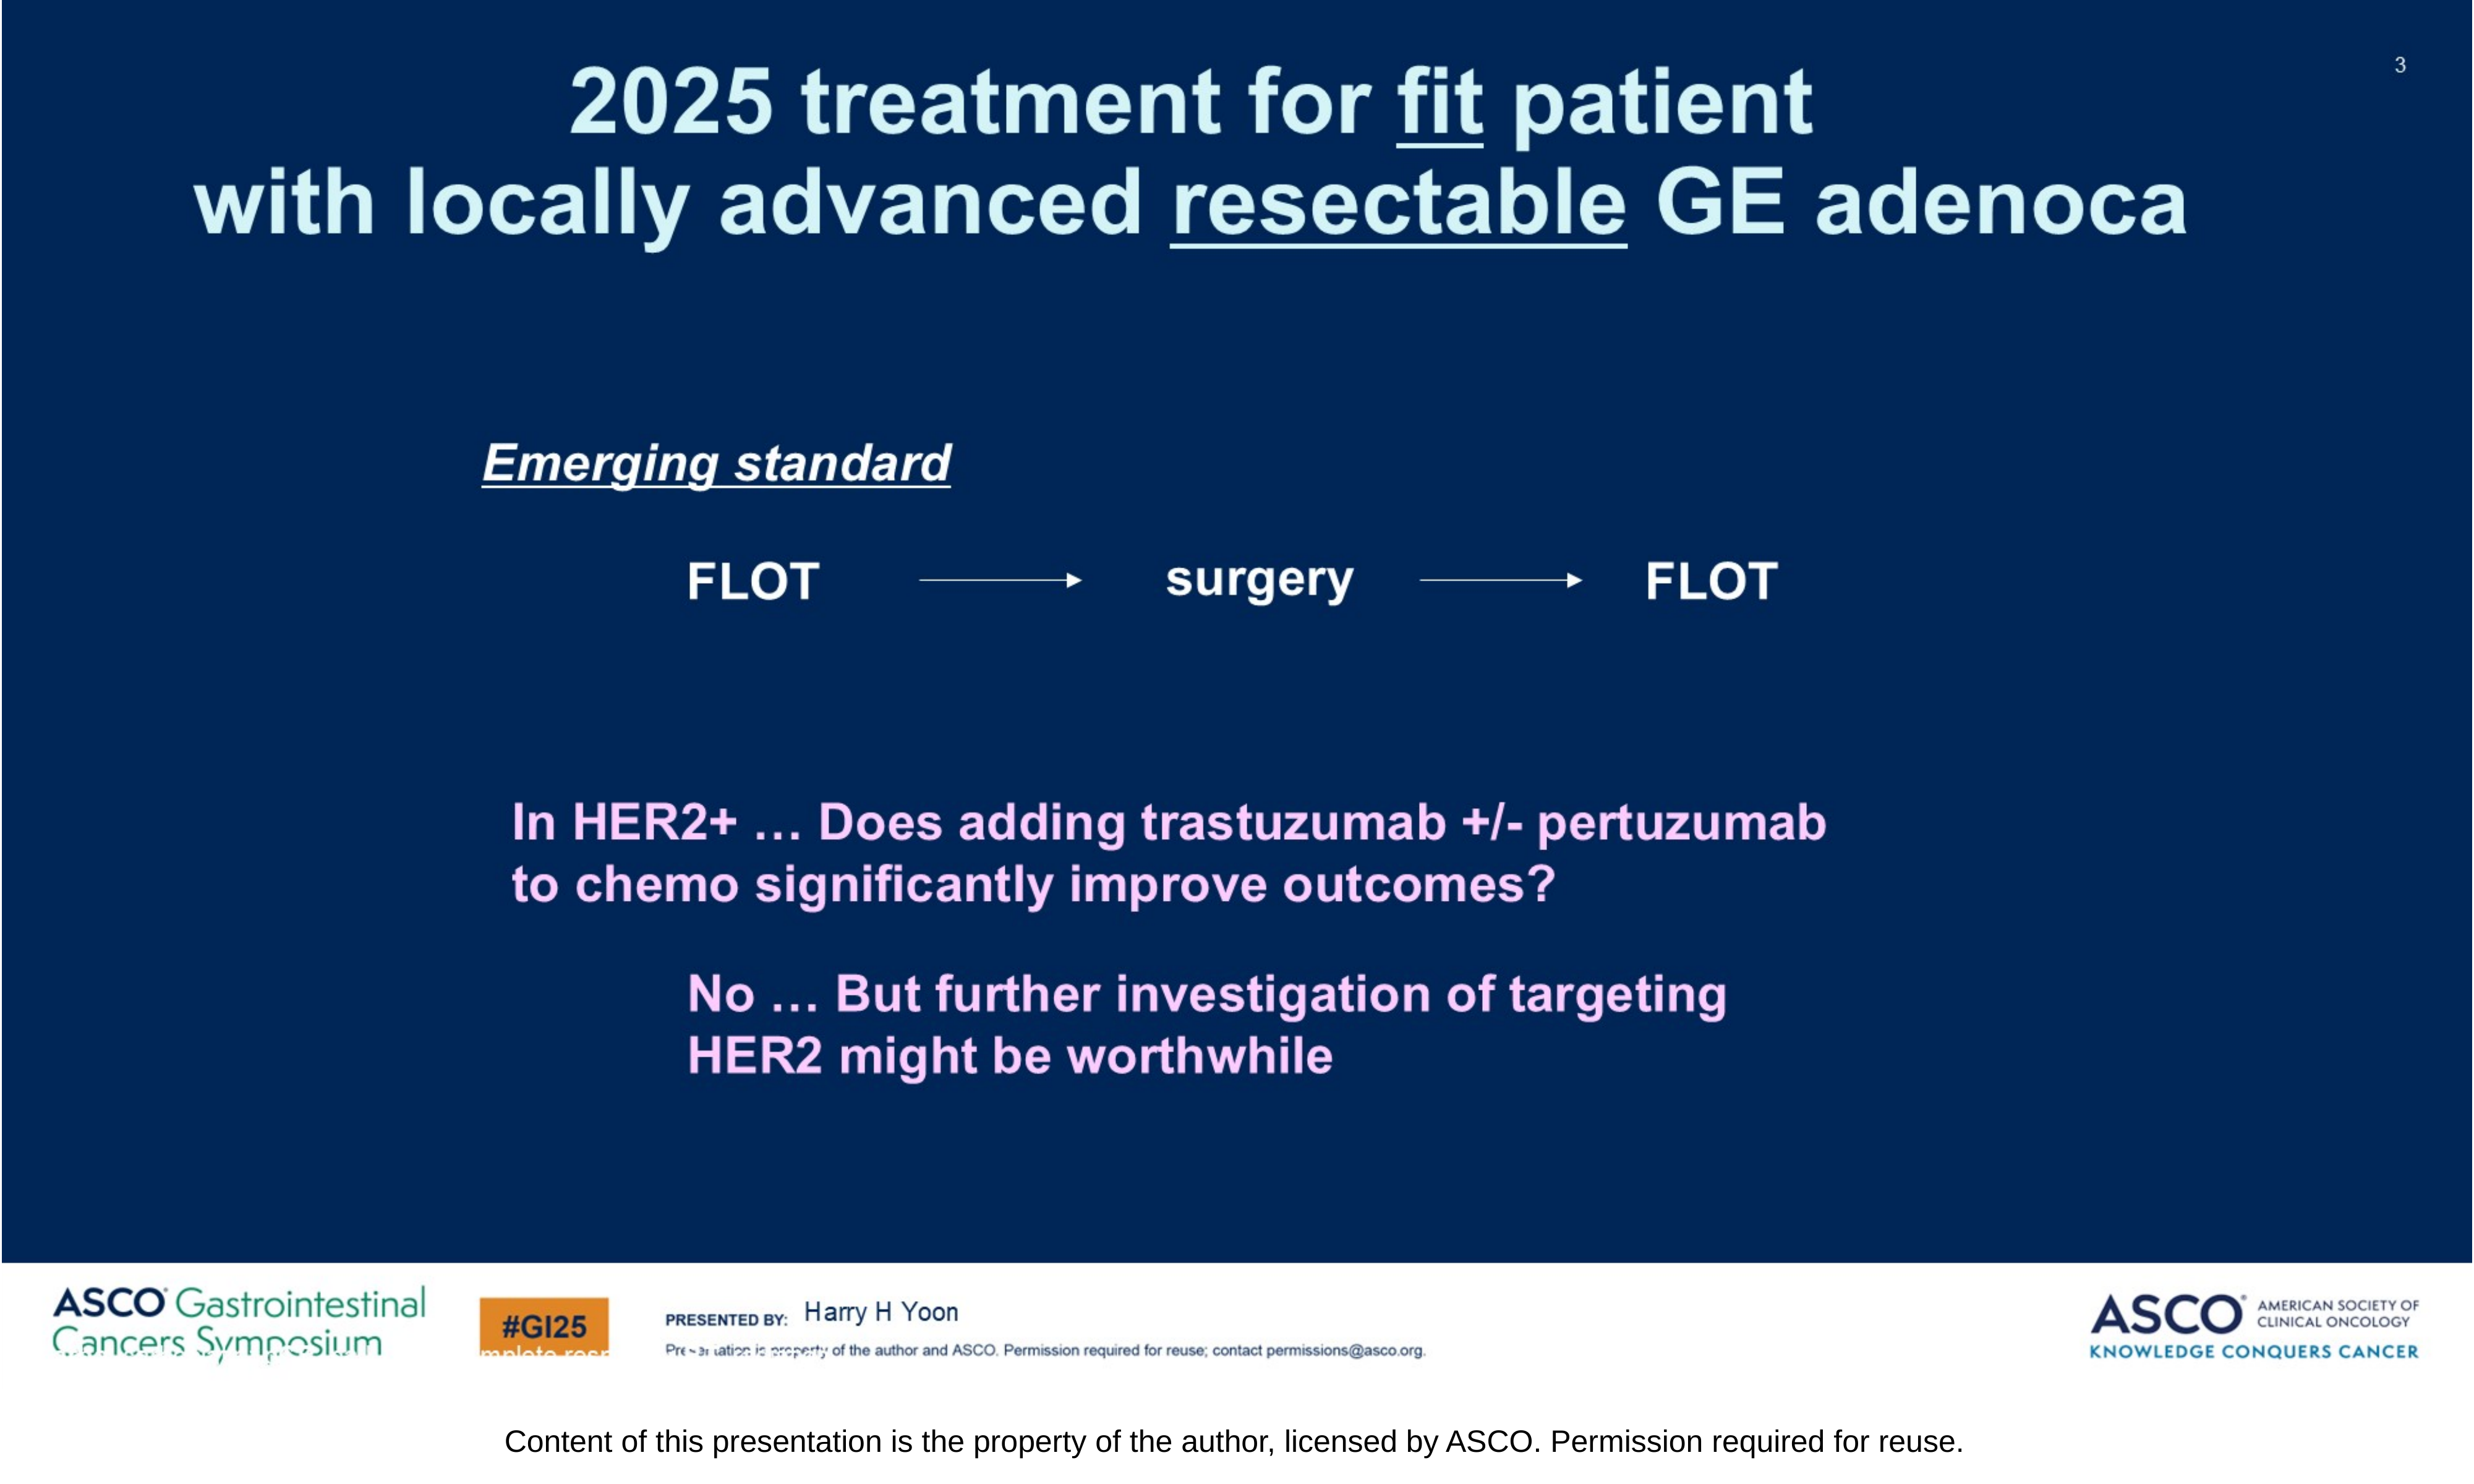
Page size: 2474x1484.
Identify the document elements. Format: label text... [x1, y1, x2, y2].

picture [2, 0, 2472, 1389]
text_box Content of this presentation is the property of the author, licensed by ASCO. Permission required for reuse. [0, 1399, 2474, 1477]
